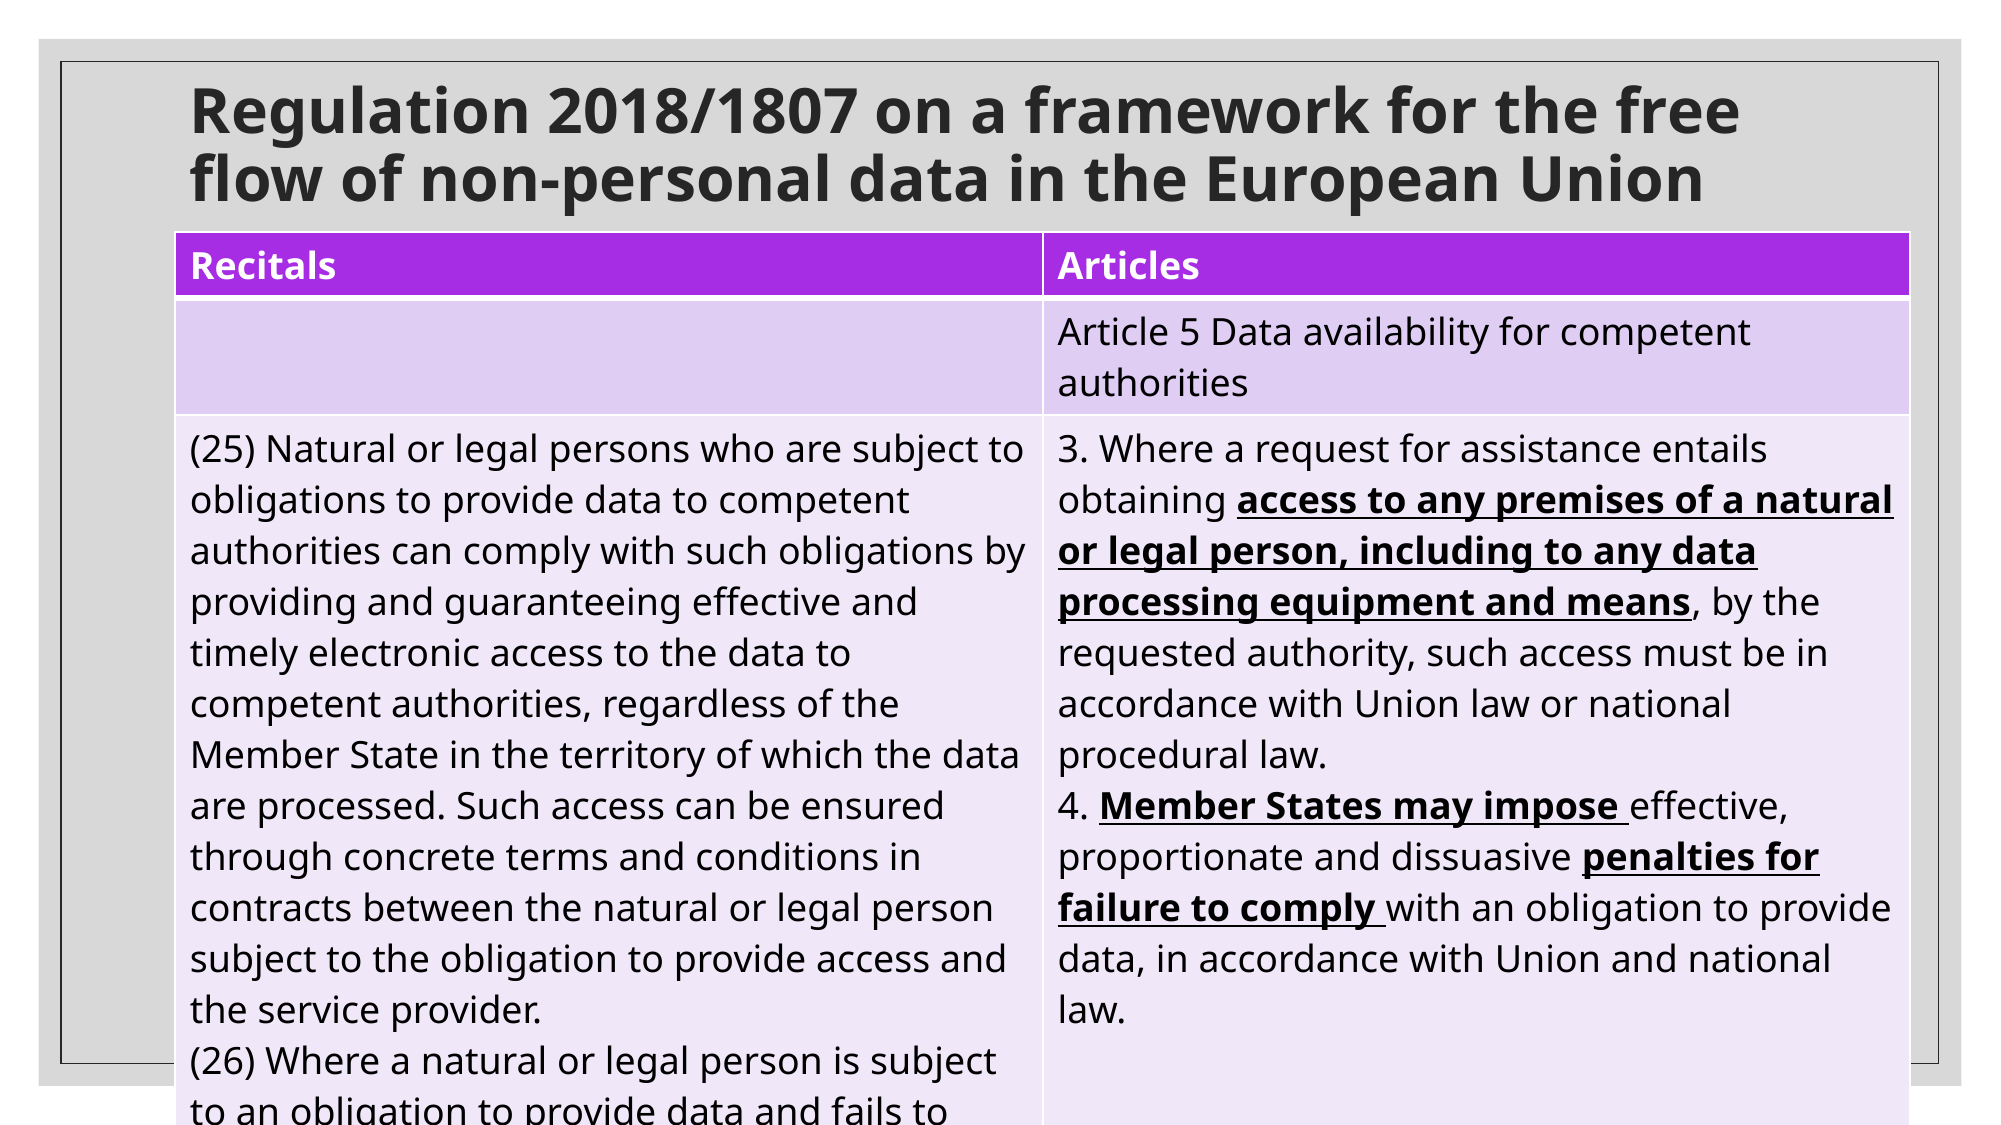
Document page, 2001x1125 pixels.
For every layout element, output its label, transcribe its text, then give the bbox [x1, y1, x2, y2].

table_cell (25) Natural or legal persons who are subject to obligations to provide data to competent authorities can comply with such obligations by providing and guaranteeing effective and timely electronic access to the data to competent authorities, regardless of the Member State in the territory of which the data are processed. Such access can be ensured through concrete terms and conditions in contracts between the natural or legal person subject to the obligation to provide access and the service provider. (26) Where a natural or legal person is subject to an obligation to provide data and fails to comply with that obligation, the competent authority should be able to seek assistance from competent authorities in other Member States. [176, 416, 1042, 1125]
table_cell Article 5 Data availability for competent authorities [1044, 301, 1909, 414]
title Regulation 2018/1807 on a framework for the free flow of non-personal data in the European Union [174, 83, 1825, 212]
table_cell 3. Where a request for assistance entails obtaining access to any premises of a natural or legal person, including to any data processing equipment and means, by the requested authority, such access must be in accordance with Union law or national procedural law. 4. Member States may impose effective, proportionate and dissuasive penalties for failure to comply with an obligation to provide data, in accordance with Union and national law. [1044, 416, 1909, 1125]
table_header Articles [1044, 233, 1909, 295]
table_cell [176, 301, 1042, 414]
table_header Recitals [176, 233, 1042, 295]
